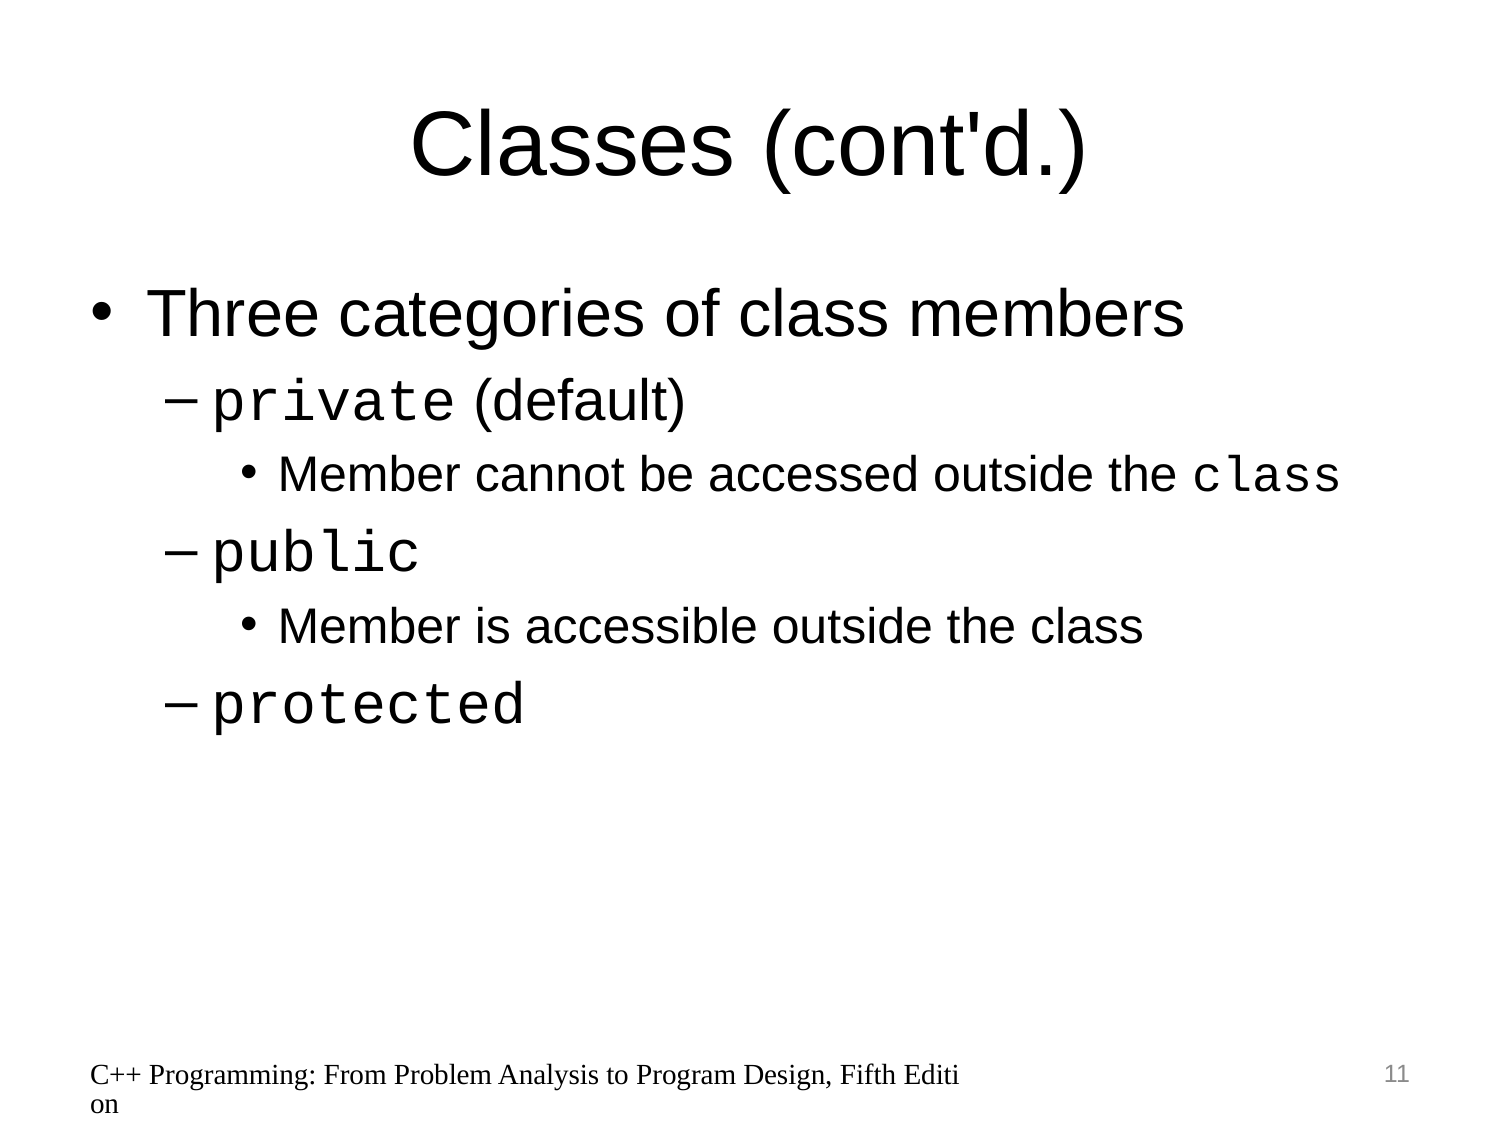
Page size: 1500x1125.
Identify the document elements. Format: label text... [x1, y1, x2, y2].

title Classes (cont'd.) [74, 44, 1426, 233]
slide_number 11 [1074, 1042, 1425, 1103]
footer C++ Programming: From Problem Analysis to Program Design, Fifth Edition [75, 1042, 988, 1103]
list Three categories of class members private (default) Member cannot be accessed outside the class public Member is accessible outside the class protected [74, 262, 1426, 1006]
